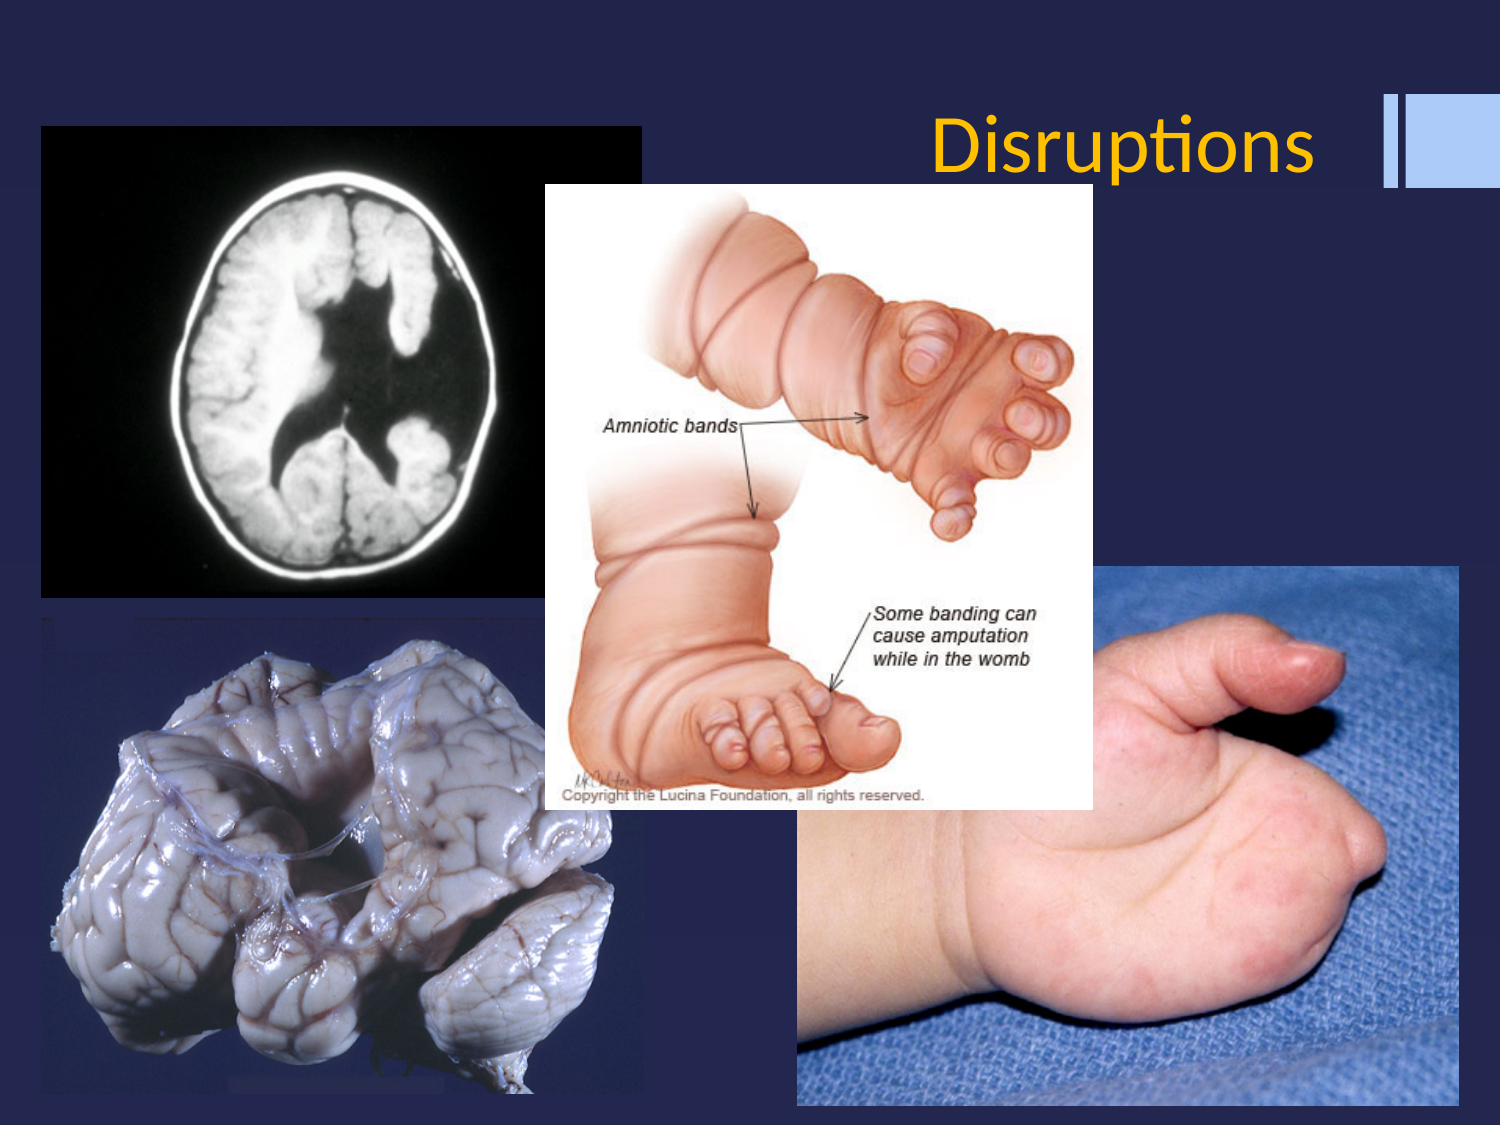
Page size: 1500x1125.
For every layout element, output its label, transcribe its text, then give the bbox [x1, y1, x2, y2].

picture [40, 126, 1460, 1107]
title Disruptions [150, 7, 1350, 197]
